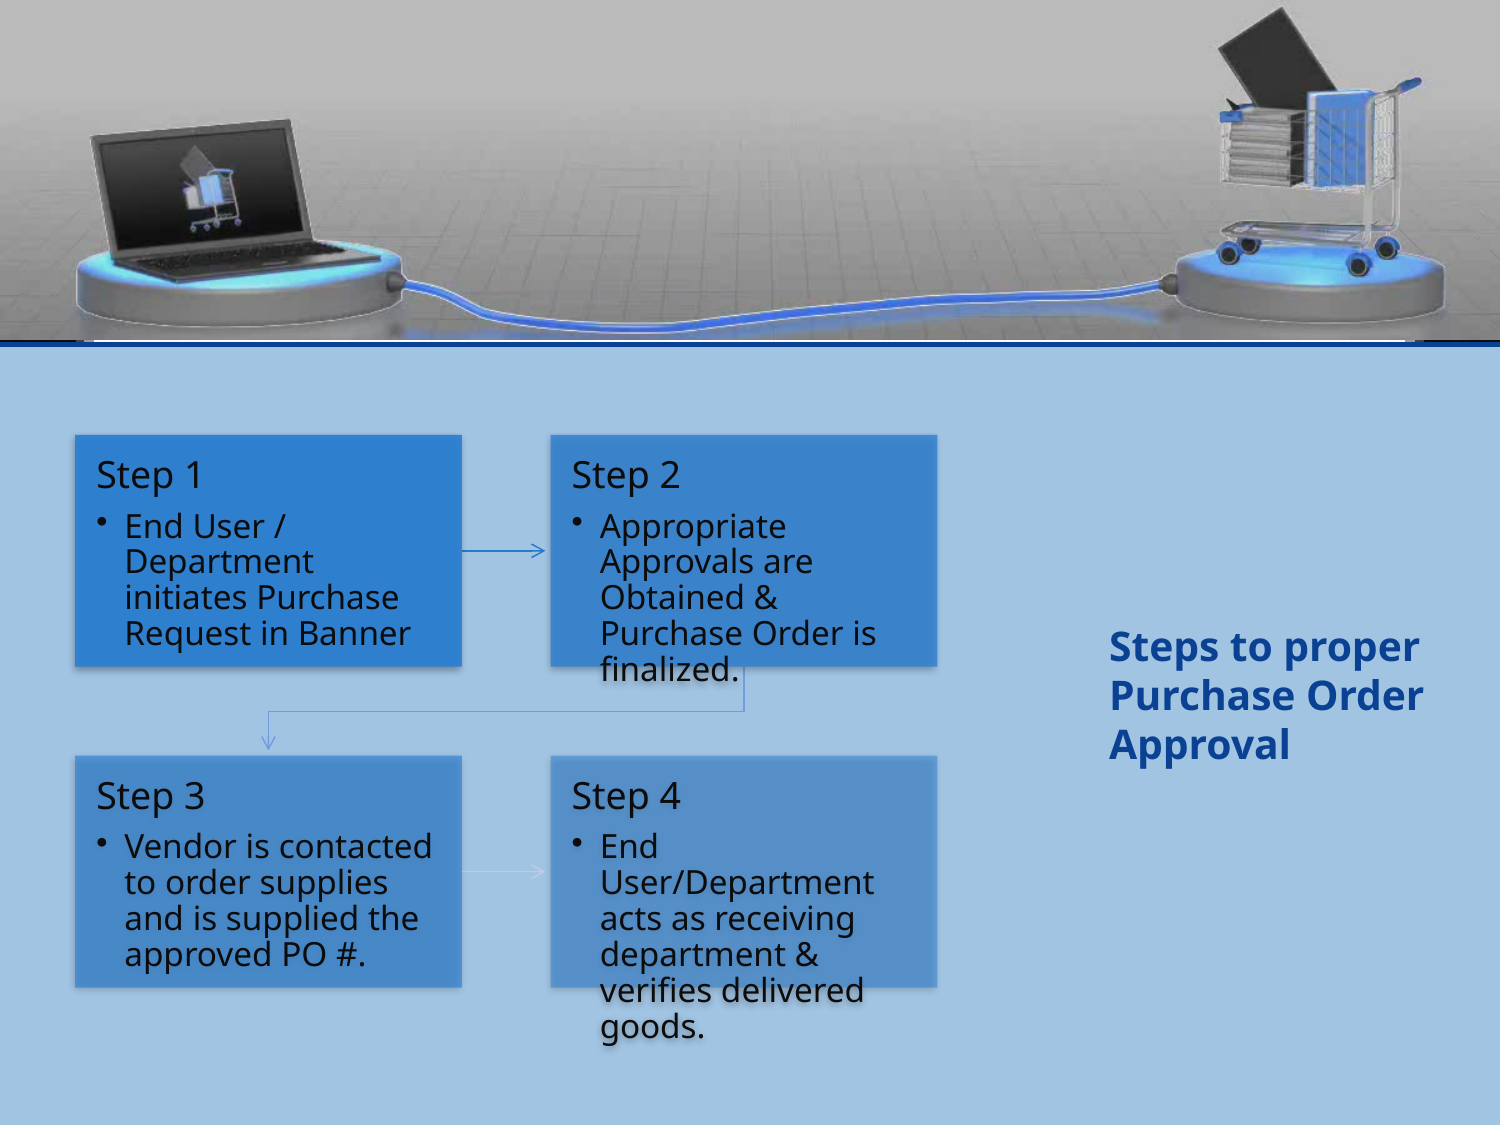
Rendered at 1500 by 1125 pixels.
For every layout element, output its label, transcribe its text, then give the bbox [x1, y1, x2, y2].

title Steps to proper Purchase Order Approval [1094, 612, 1495, 776]
picture [0, 0, 1500, 340]
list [74, 349, 938, 1073]
